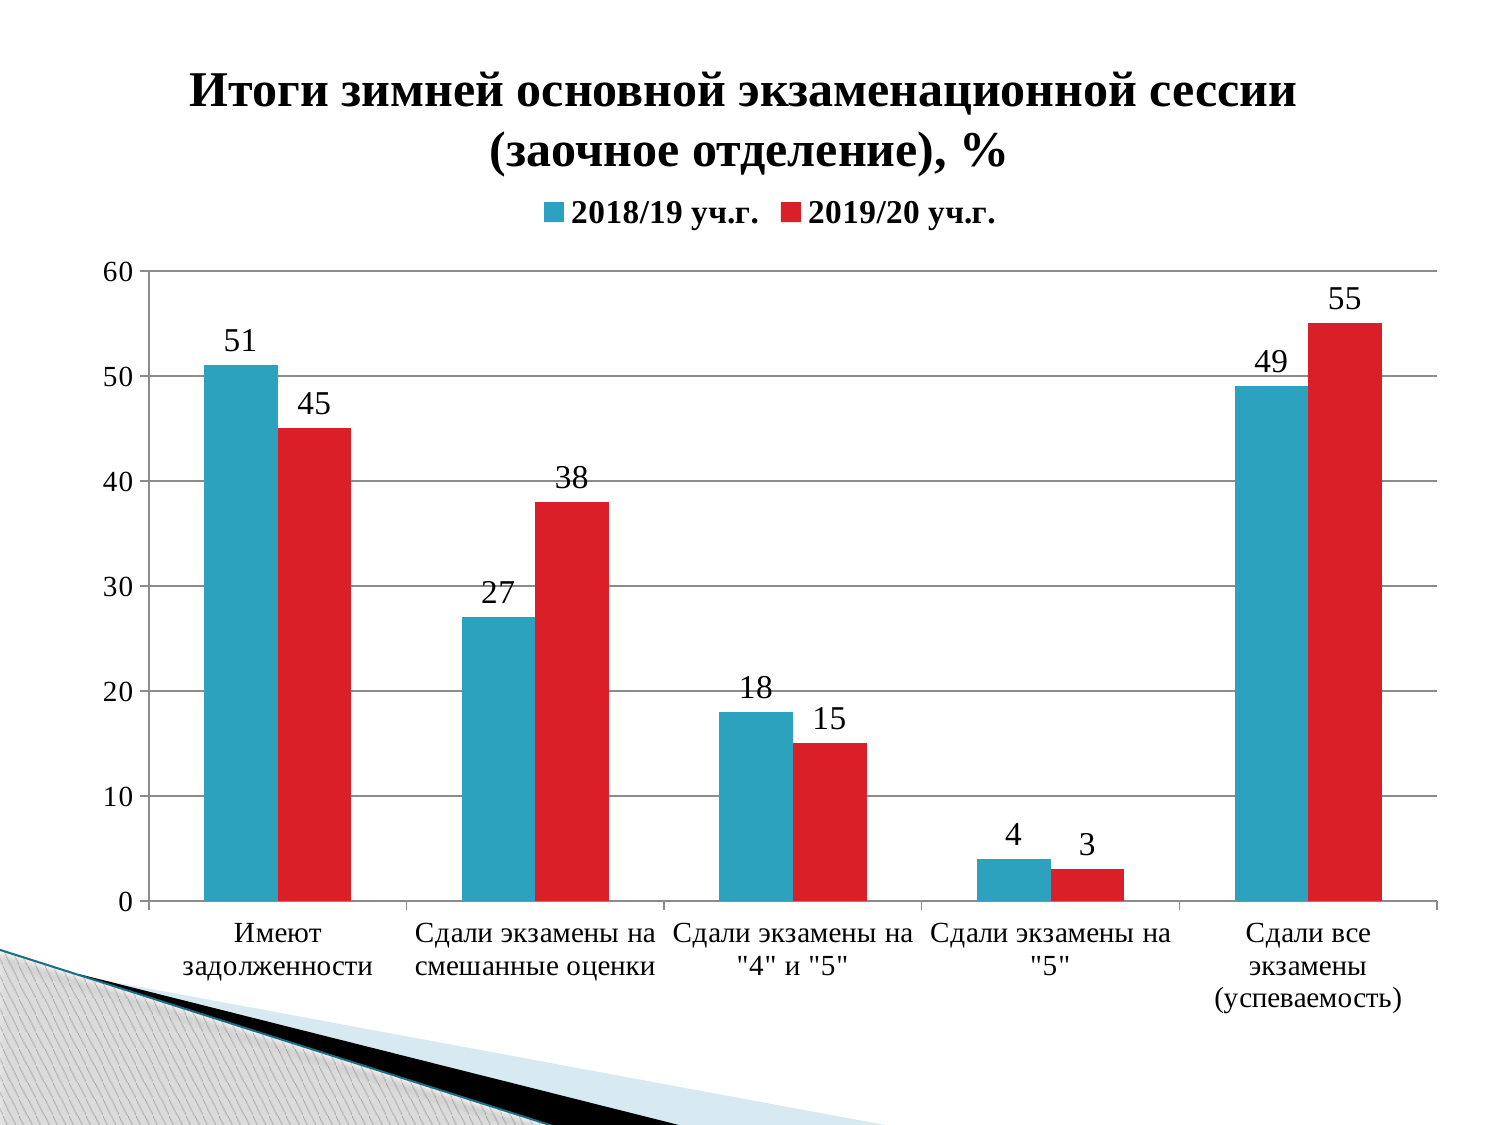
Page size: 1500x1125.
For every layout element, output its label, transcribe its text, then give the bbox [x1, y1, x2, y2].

chart [74, 175, 1466, 1032]
title Итоги зимней основной экзаменационной сессии (заочное отделение), % [75, 45, 1425, 175]
